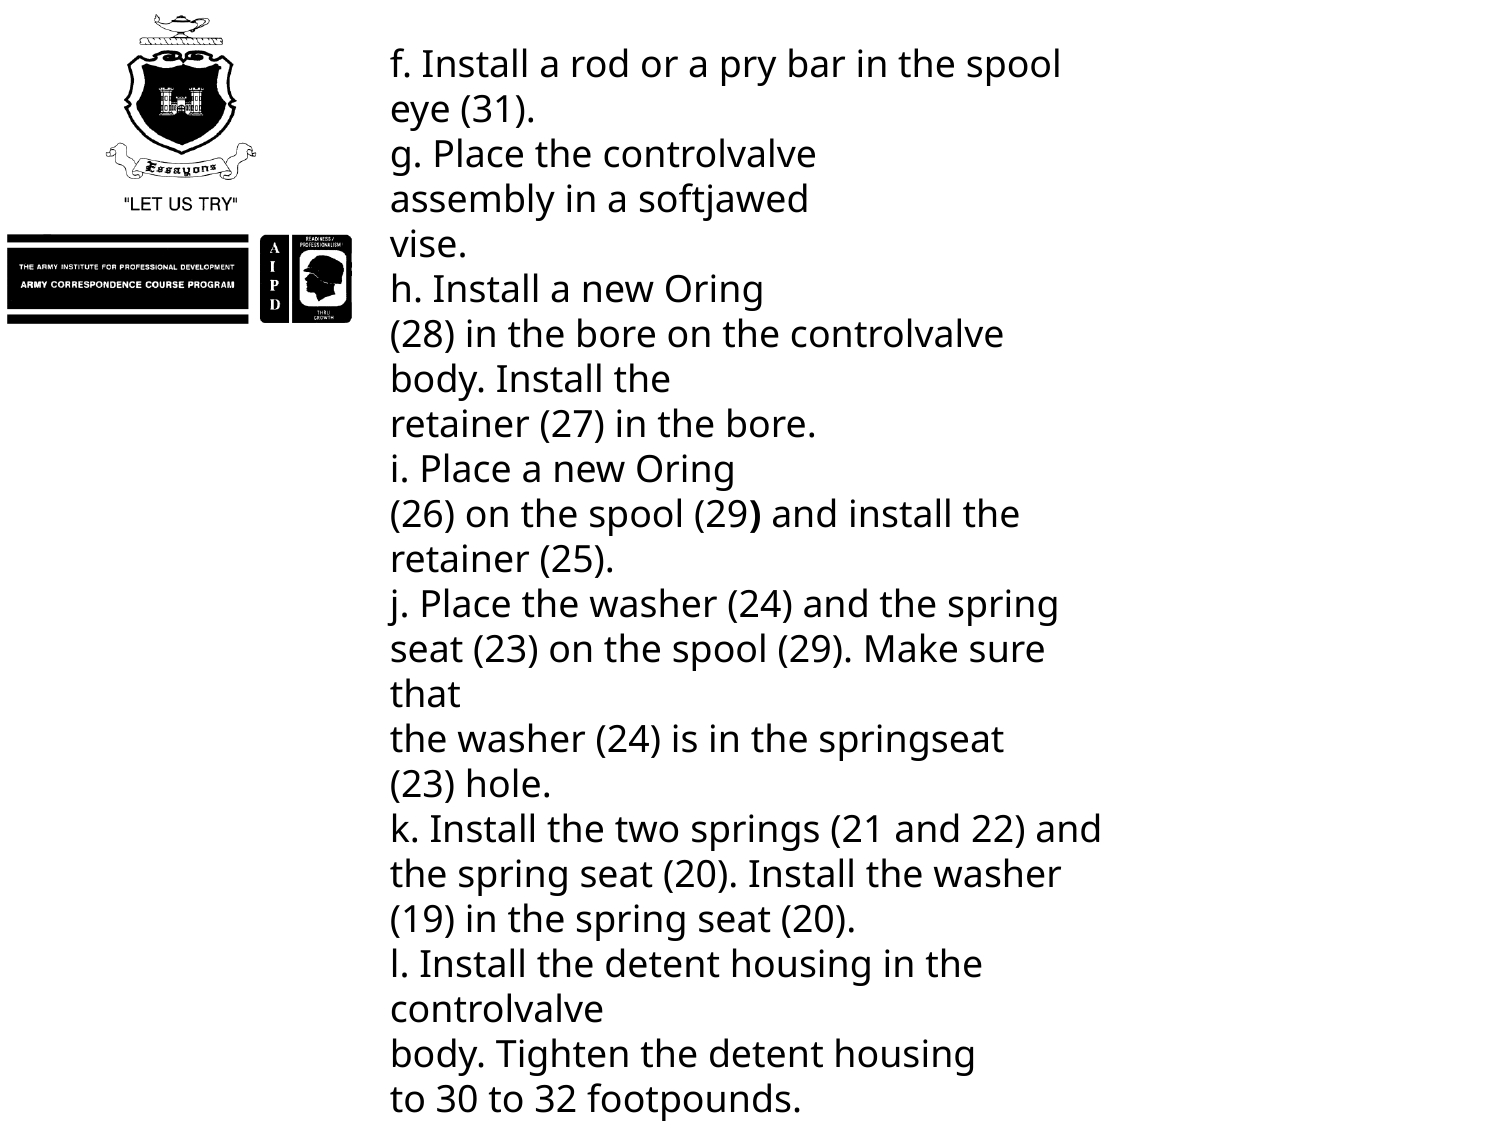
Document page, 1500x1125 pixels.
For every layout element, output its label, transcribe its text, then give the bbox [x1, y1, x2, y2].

text_box f. Install a rod or a pry bar in the spool eye (31). g. Place the controlvalve assembly in a softjawed vise. h. Install a new Oring (28) in the bore on the controlvalve body. Install the retainer (27) in the bore. i. Place a new Oring (26) on the spool (29) and install the retainer (25). j. Place the washer (24) and the spring seat (23) on the spool (29). Make sure that the washer (24) is in the springseat (23) hole. k. Install the two springs (21 and 22) and the spring seat (20). Install the washer (19) in the spring seat (20). l. Install the detent housing in the controlvalve body. Tighten the detent housing to 30 to 32 footpounds. [374, 32, 1125, 1125]
picture [5, 12, 353, 326]
